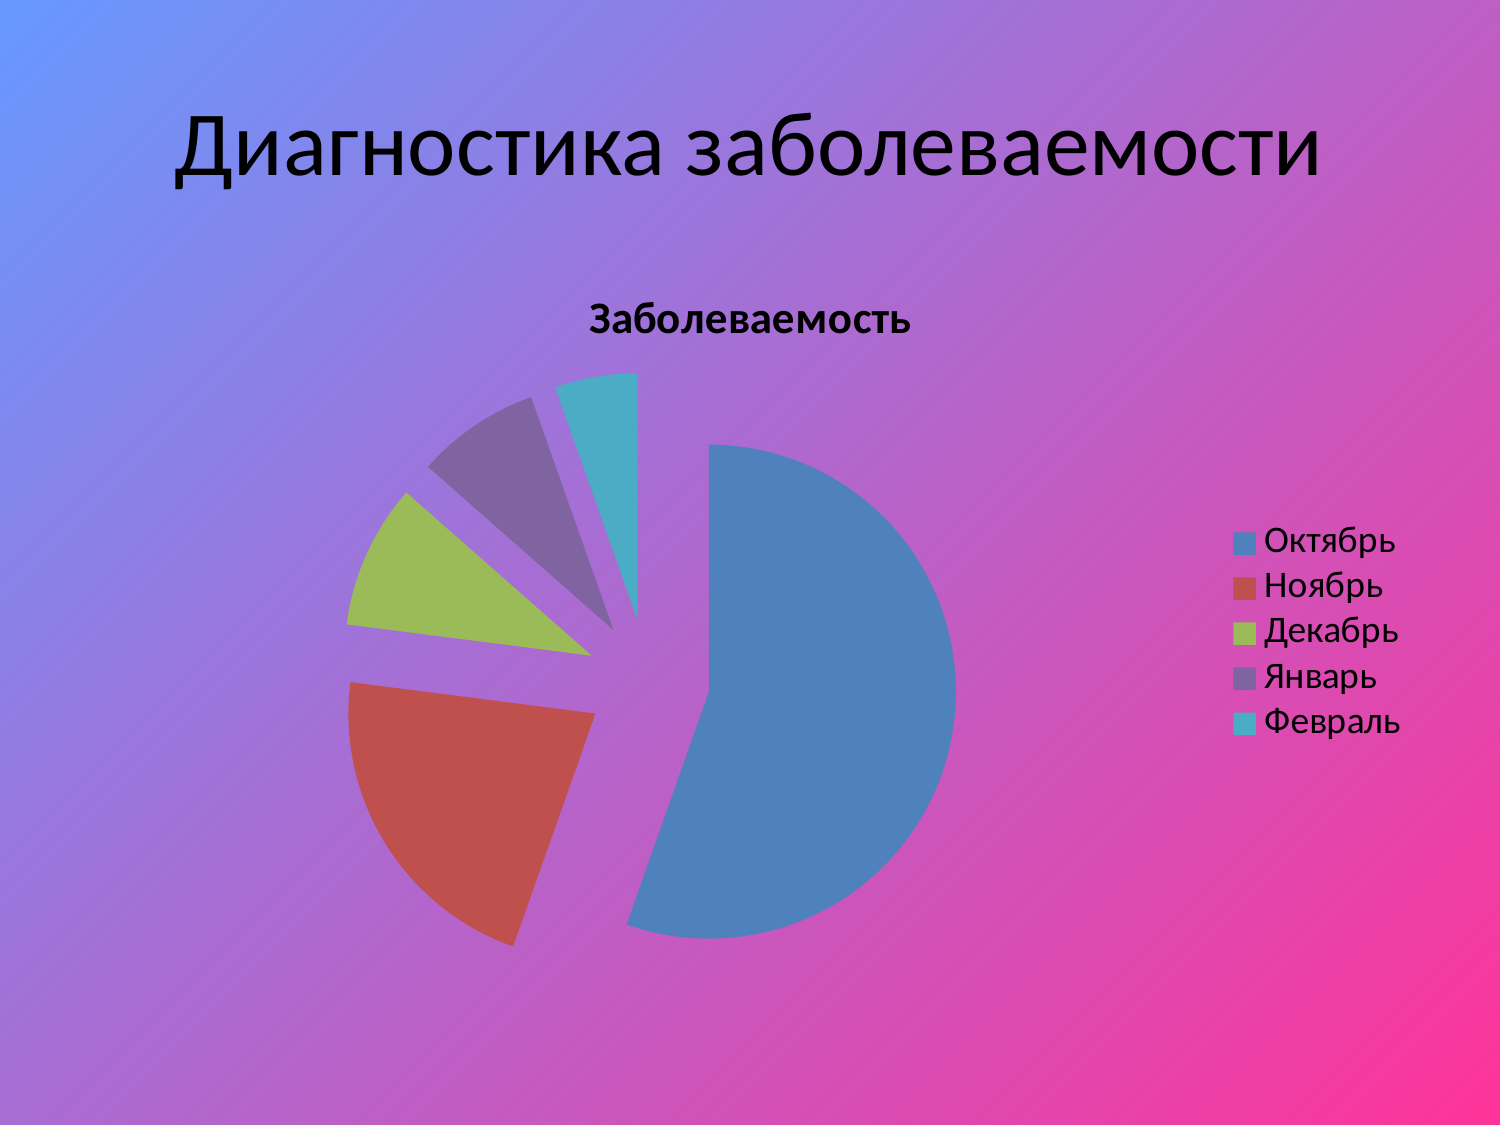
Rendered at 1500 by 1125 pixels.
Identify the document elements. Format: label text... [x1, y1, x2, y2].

title Диагностика заболеваемости [75, 45, 1425, 233]
chart [74, 262, 1426, 1006]
